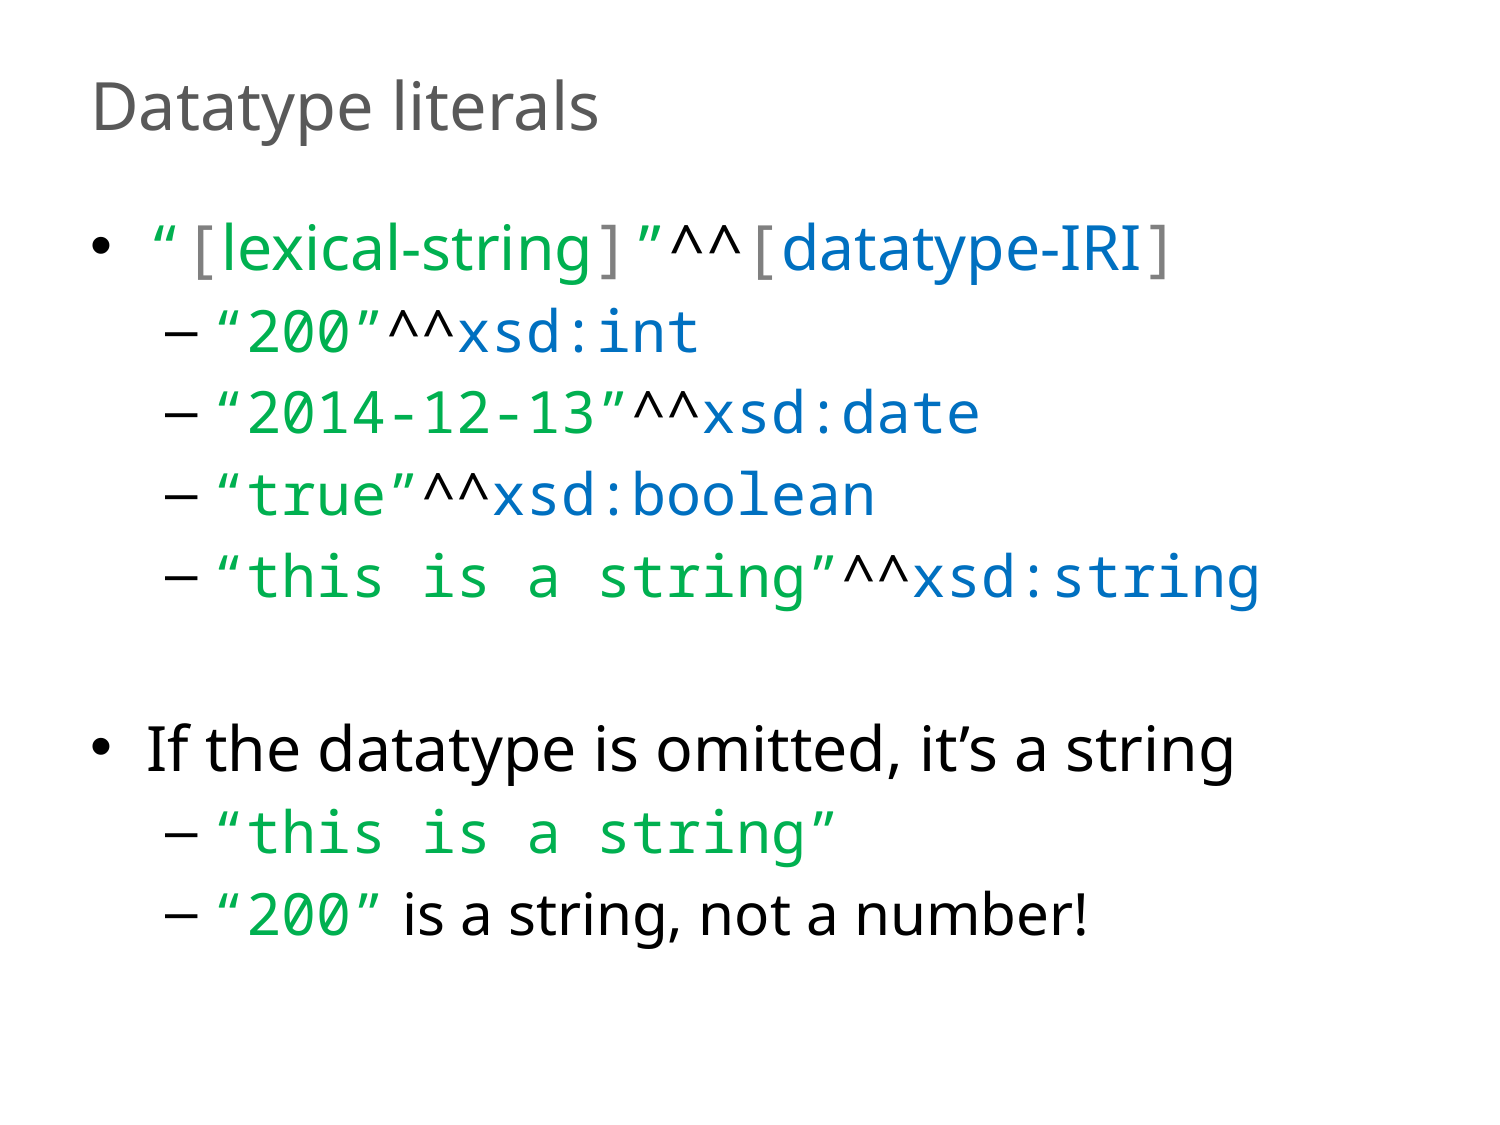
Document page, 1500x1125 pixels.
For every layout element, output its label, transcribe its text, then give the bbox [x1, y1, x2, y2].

list “[lexical-string]”^^[datatype-IRI] “200”^^xsd:int “2014-12-13”^^xsd:date “true”^^xsd:boolean “this is a string”^^xsd:string If the datatype is omitted, it’s a string “this is a string” “200” is a string, not a number! [75, 200, 1425, 1005]
title Datatype literals [75, 45, 1425, 163]
